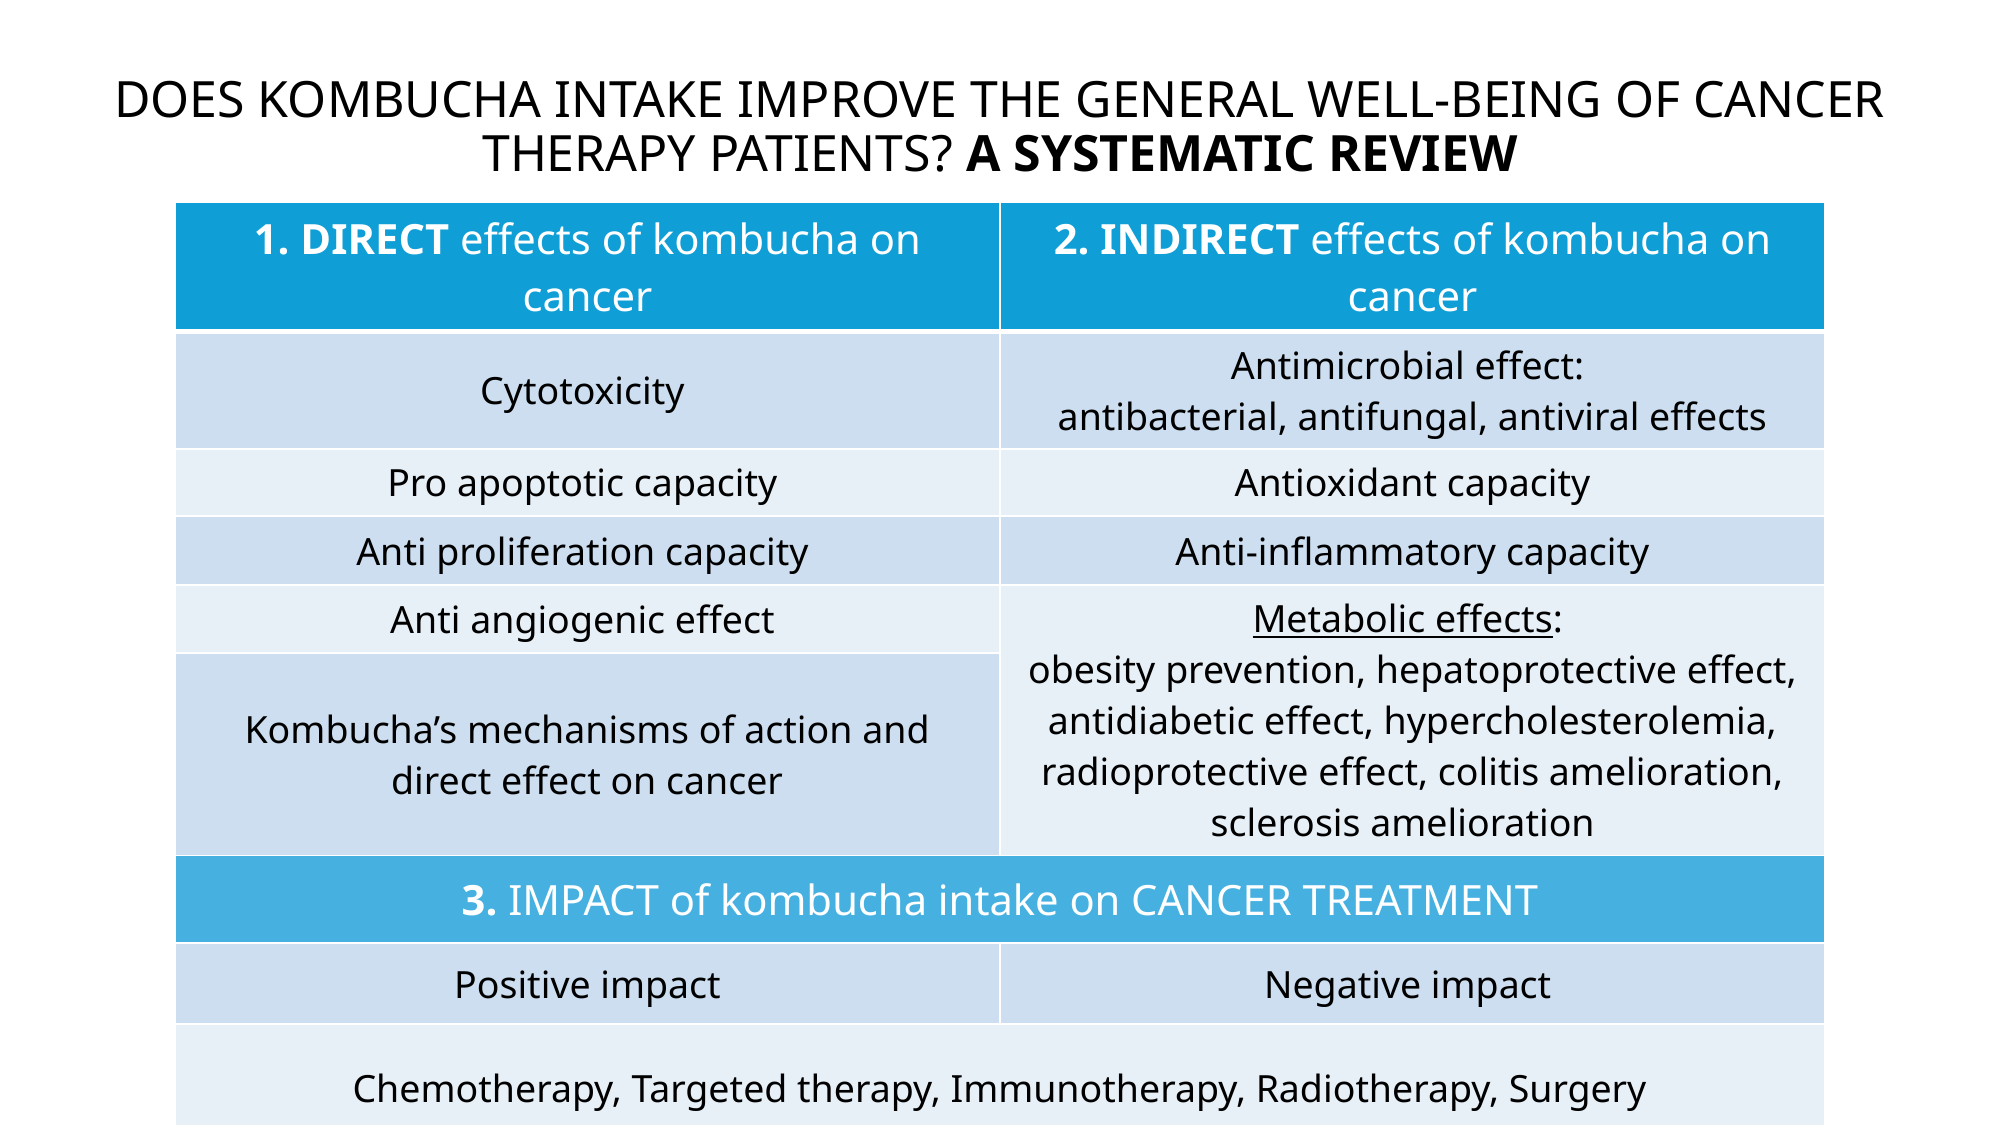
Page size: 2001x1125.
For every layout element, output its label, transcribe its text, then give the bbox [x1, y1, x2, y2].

table_cell Antimicrobial effect: antibacterial, antifungal, antiviral effects [1001, 334, 1824, 448]
table_header 2. INDIRECT effects of kombucha on cancer [1001, 226, 1824, 329]
table_cell Negative impact [1001, 944, 1824, 1023]
table_cell Anti angiogenic effect [176, 586, 999, 652]
table_header 1. DIRECT effects of kombucha on cancer [176, 226, 999, 329]
table_cell Cytotoxicity [176, 334, 999, 448]
table_cell Kombucha’s mechanisms of action and direct effect on cancer [176, 654, 999, 855]
table_cell Metabolic effects: obesity prevention, hepatoprotective effect, antidiabetic effect, hypercholesterolemia, radioprotective effect, colitis amelioration, sclerosis amelioration [1001, 586, 1824, 855]
title DOES KOMBUCHA INTAKE IMPROVE THE GENERAL WELL-BEING OF CANCER THERAPY PATIENTS? A SYSTEMATIC REVIEW [95, 30, 1905, 226]
table_cell 3. IMPACT of kombucha intake on CANCER TREATMENT [176, 856, 1824, 942]
table_cell Anti proliferation capacity [176, 517, 999, 584]
table_cell Chemotherapy, Targeted therapy, Immunotherapy, Radiotherapy, Surgery [176, 1025, 1824, 1125]
table_cell Antioxidant capacity [1001, 450, 1824, 515]
table_cell Anti-inflammatory capacity [1001, 517, 1824, 584]
table_cell Positive impact [176, 944, 999, 1023]
table_cell Pro apoptotic capacity [176, 450, 999, 515]
